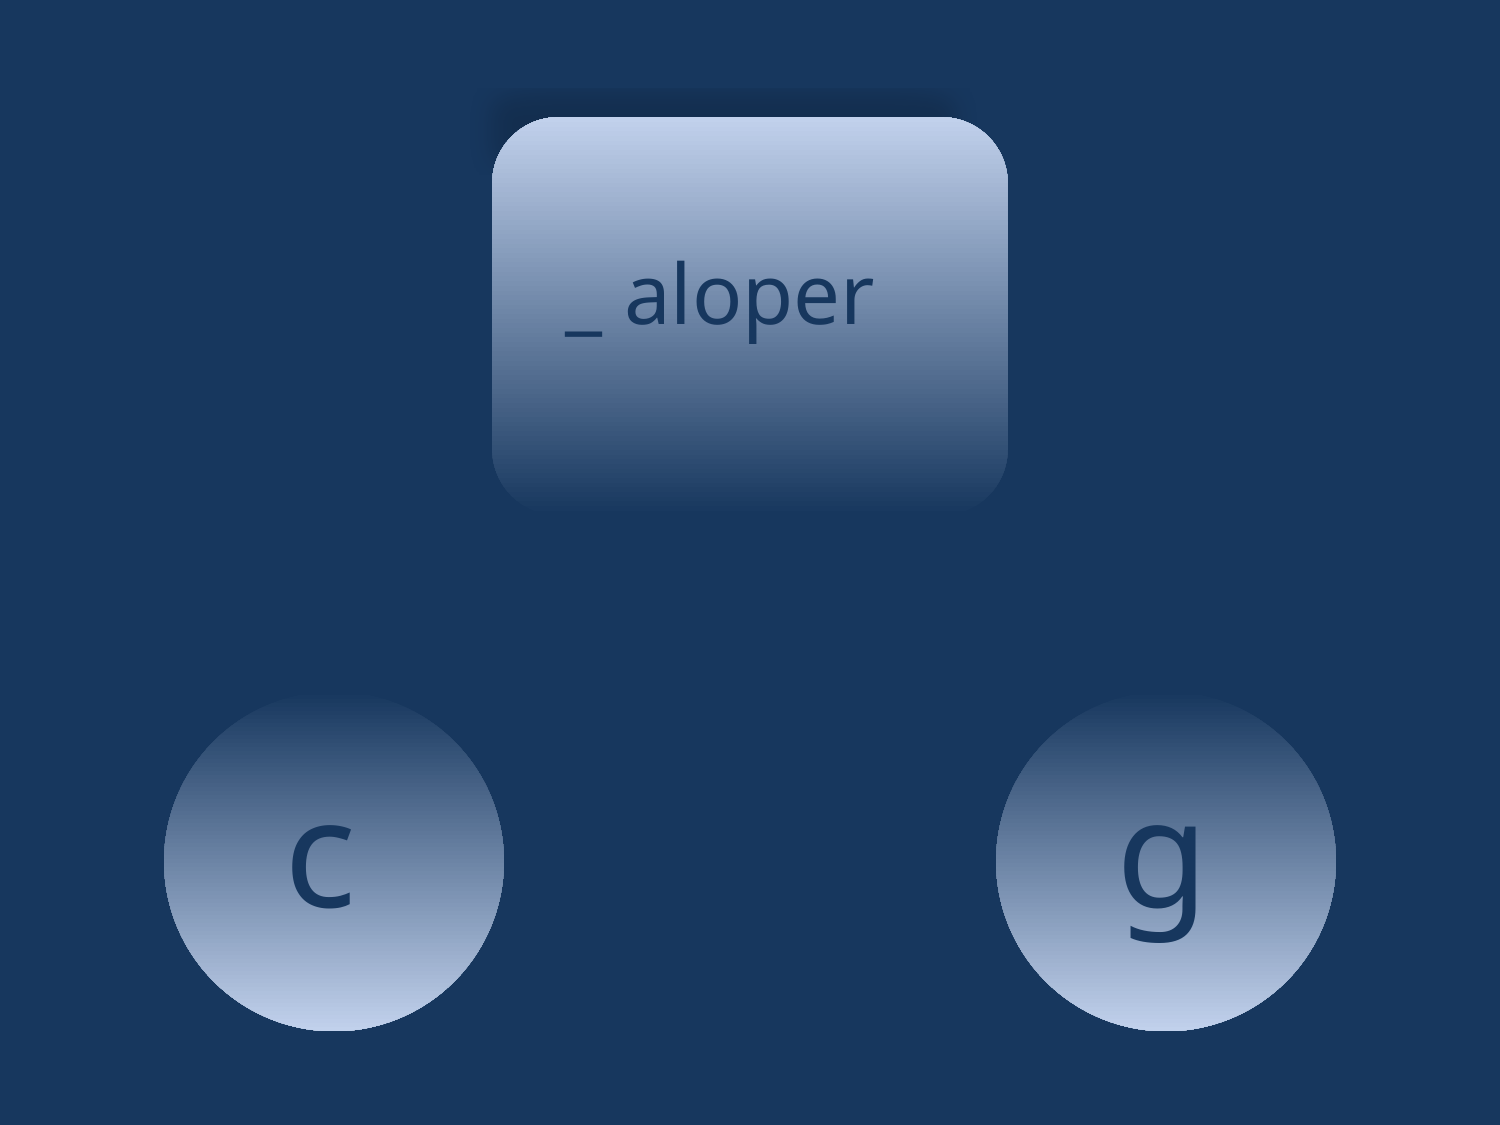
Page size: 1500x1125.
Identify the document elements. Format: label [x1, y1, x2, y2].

text_box [888, 654, 1409, 1046]
text_box [68, 665, 589, 1057]
text_box [0, 0, 1500, 1125]
